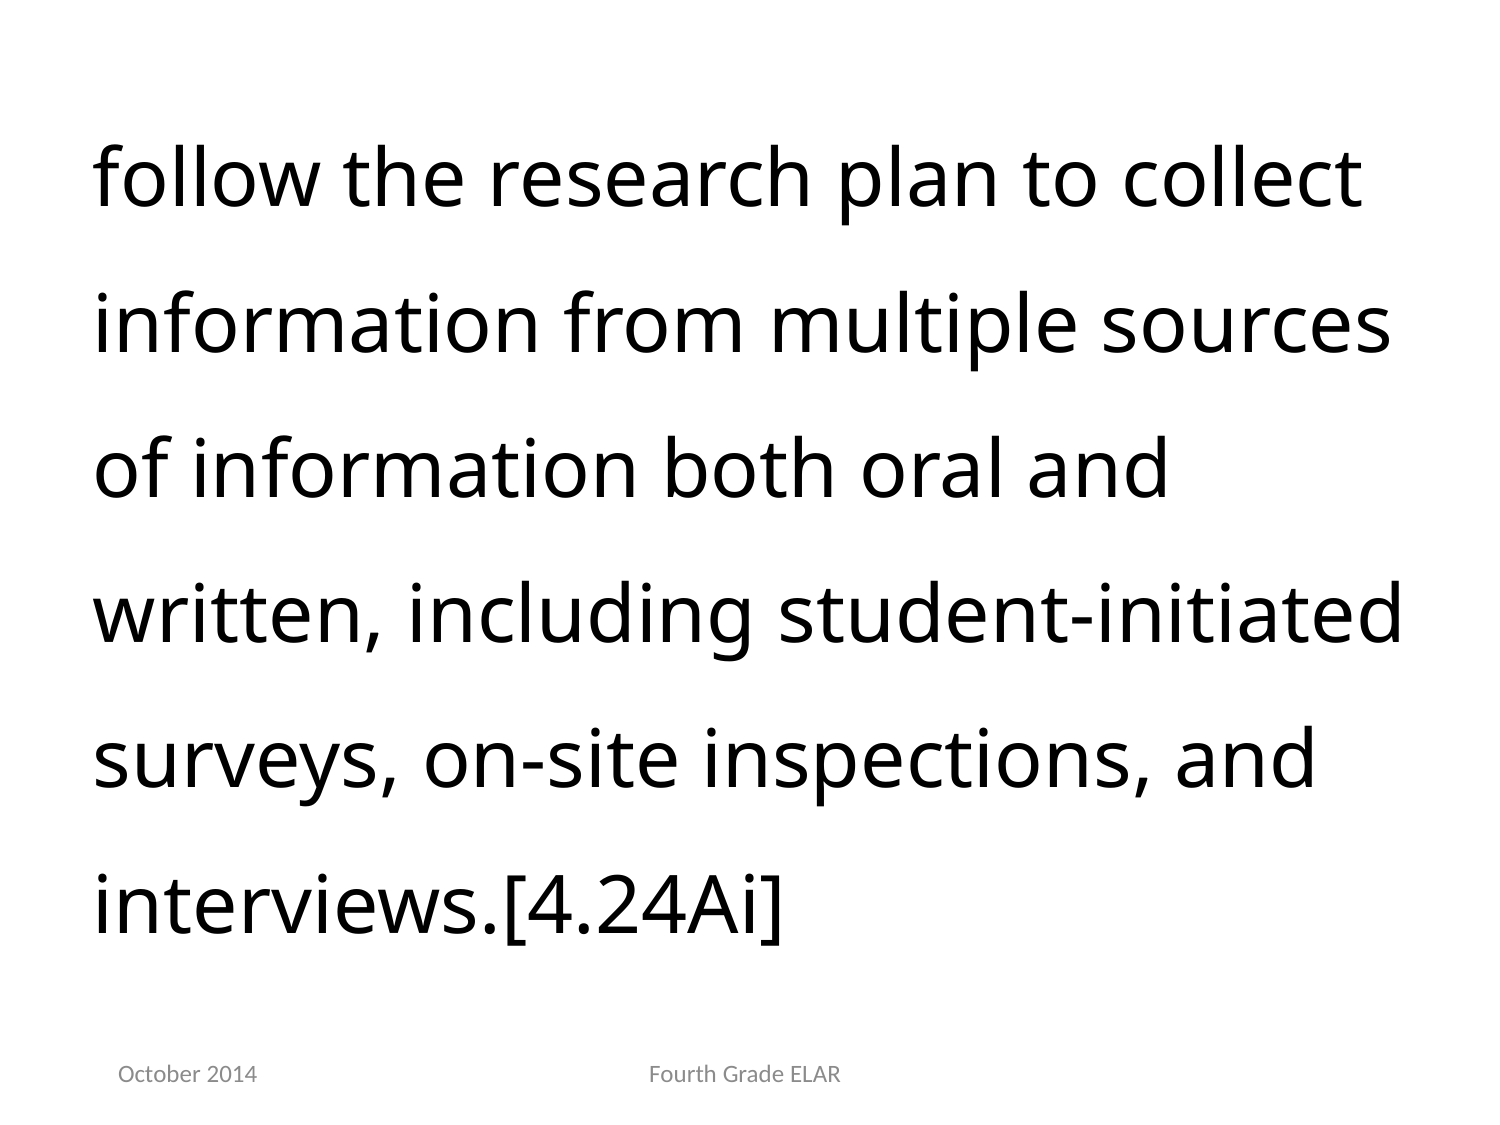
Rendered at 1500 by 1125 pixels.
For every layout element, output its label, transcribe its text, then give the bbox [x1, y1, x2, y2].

footer Fourth Grade ELAR [492, 1042, 999, 1103]
subtitle follow the research plan to collect information from multiple sources of information both oral and written, including student-initiated surveys, on-site inspections, and interviews.[4.24Ai] [78, 70, 1429, 1014]
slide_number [103, 1042, 441, 1103]
